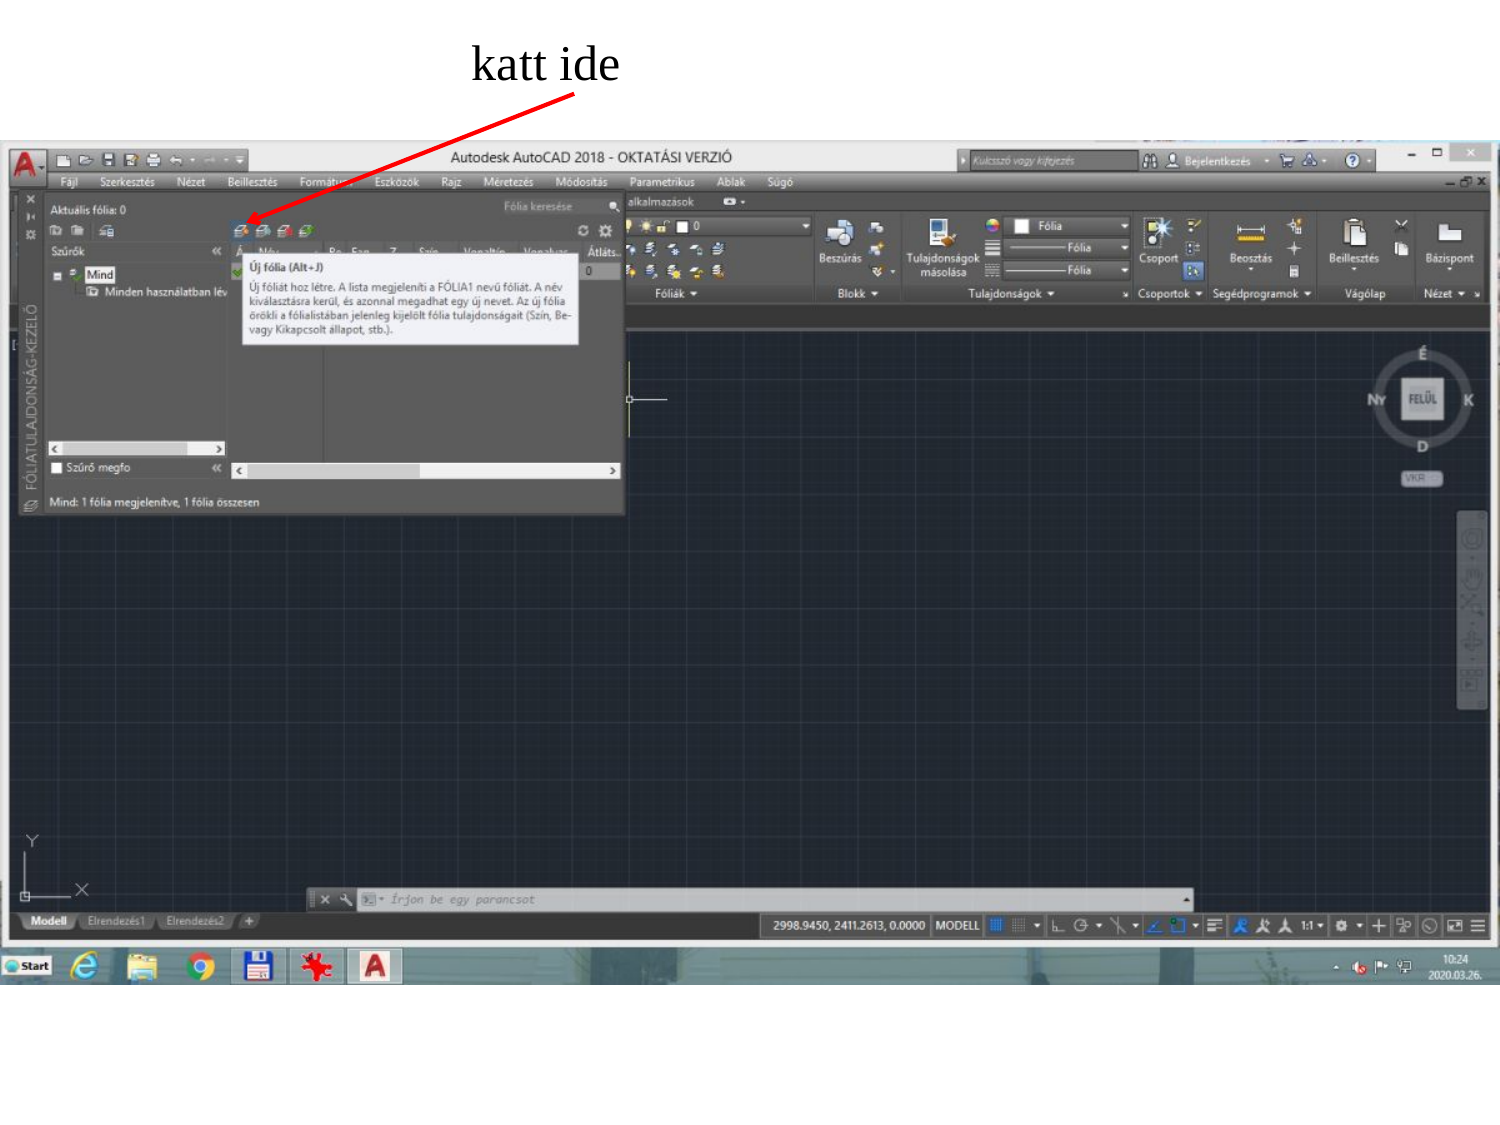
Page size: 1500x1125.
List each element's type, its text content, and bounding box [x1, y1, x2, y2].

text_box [245, 93, 575, 223]
picture [0, 140, 1500, 985]
text_box katt ide [457, 23, 637, 99]
